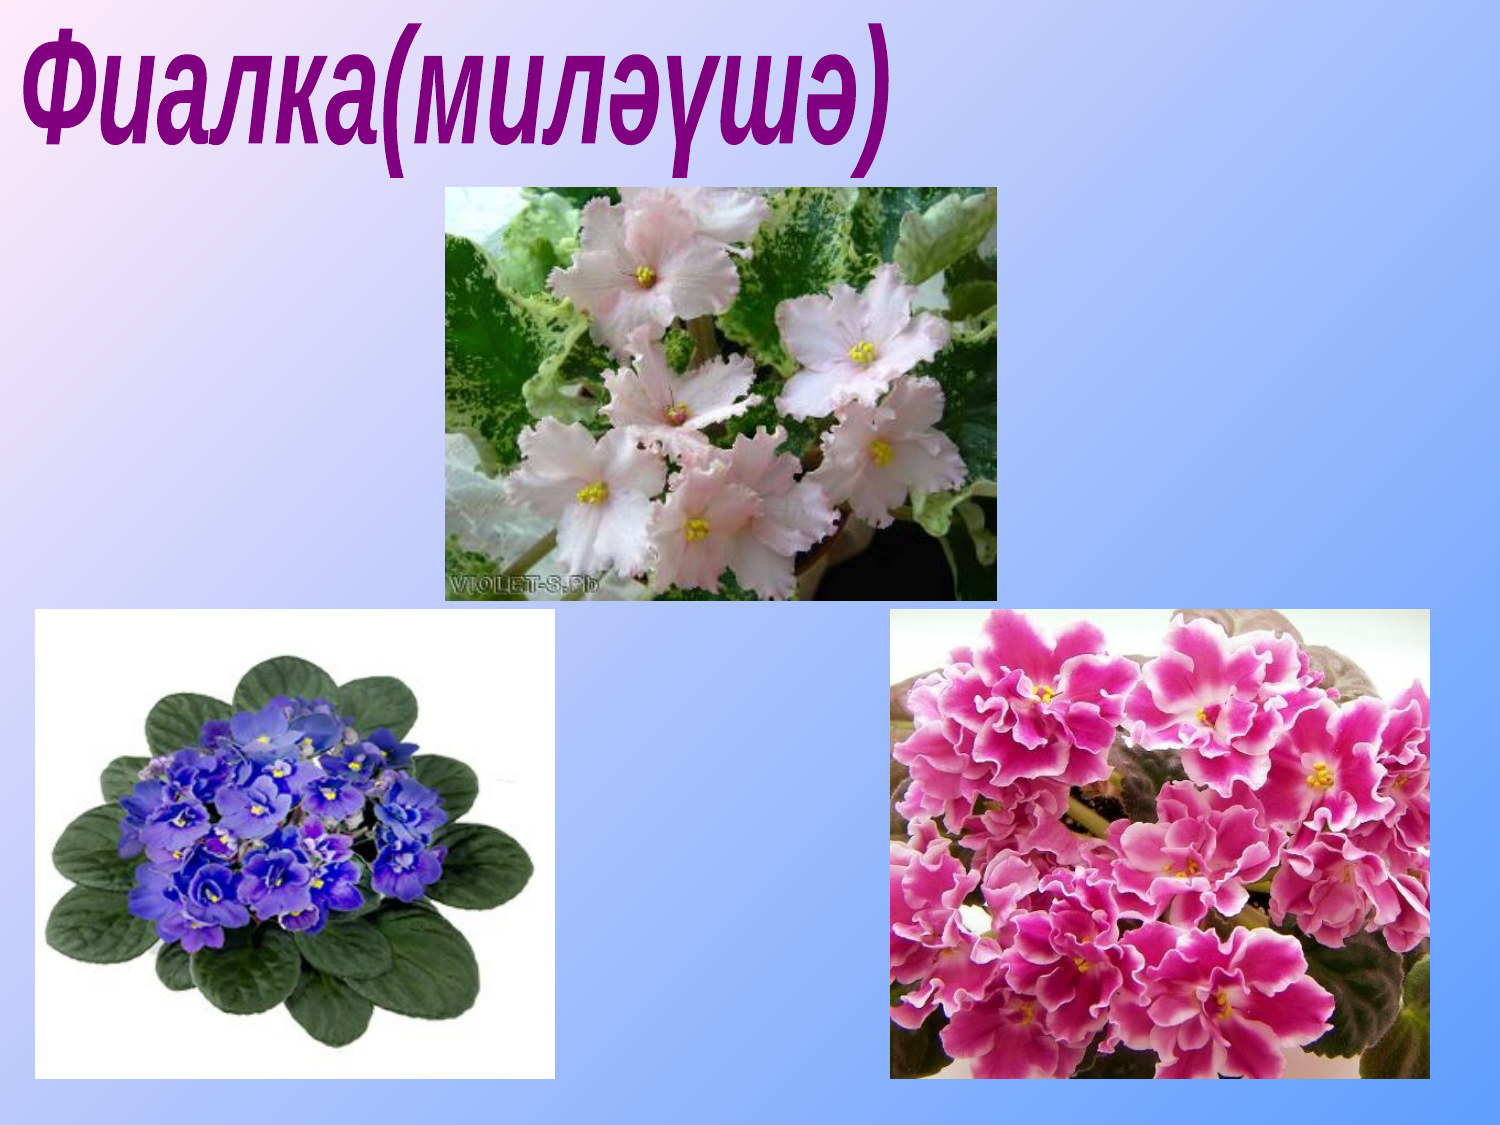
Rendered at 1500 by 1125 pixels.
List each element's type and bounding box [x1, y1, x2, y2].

picture [34, 609, 555, 1080]
picture [445, 187, 997, 601]
picture [890, 609, 1430, 1079]
